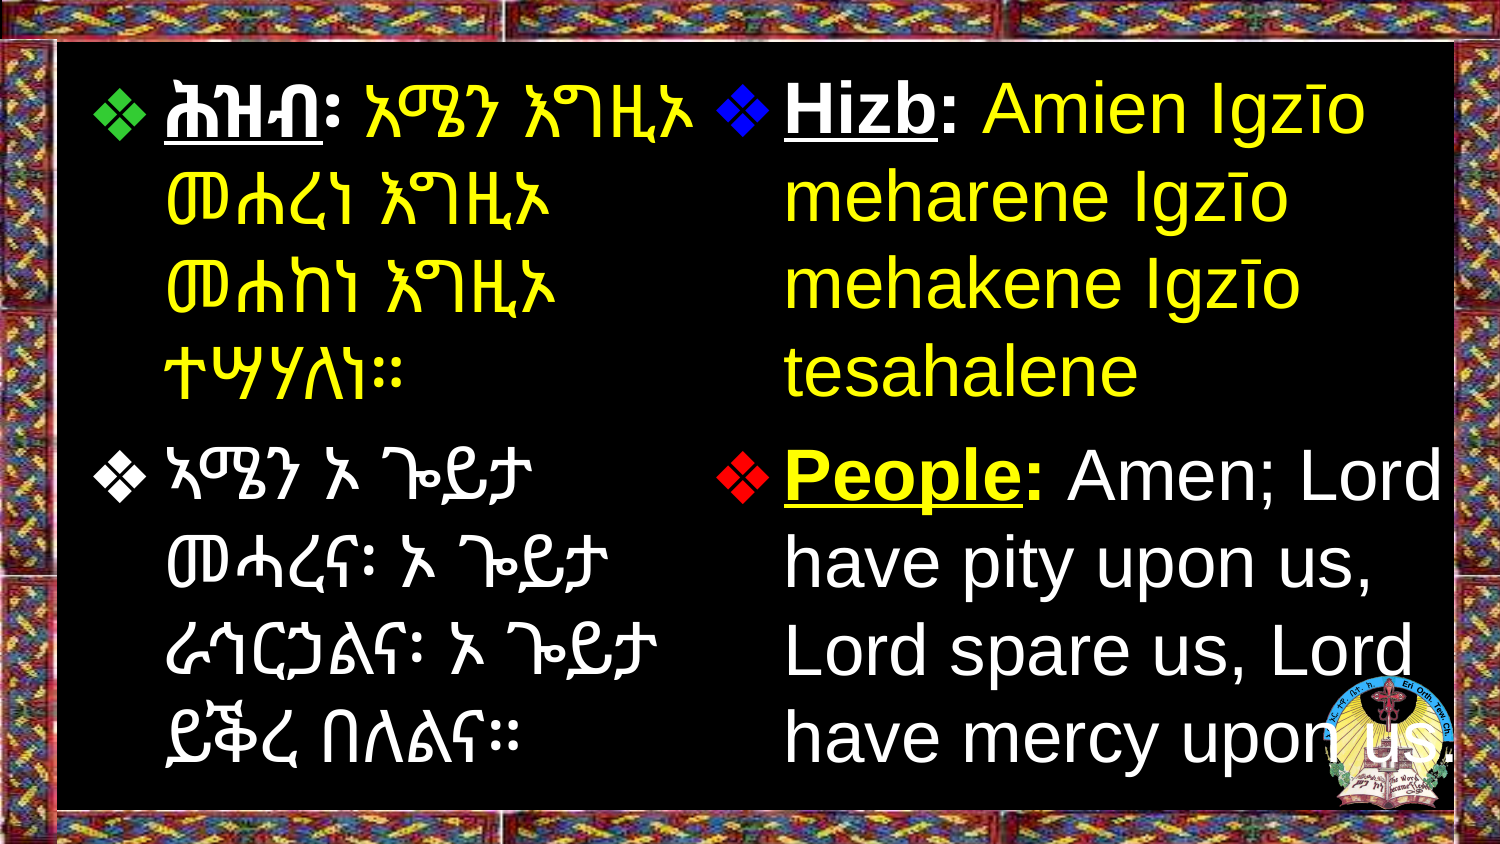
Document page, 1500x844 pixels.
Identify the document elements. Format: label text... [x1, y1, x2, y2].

picture [0, 0, 1500, 844]
picture [1321, 652, 1457, 832]
text_box ሕዝብ፡ አሜን እግዚኦ መሐረነ እግዚኦ መሐከነ እግዚኦ ተሣሃለነ። ኣሜን ኦ ጐይታ መሓረና፡ ኦ ጐይታ ራኅርኃልና፡ ኦ ጐይታ ይቕረ በለልና። [72, 49, 782, 844]
text_box Hizb: Amien Igzīo meharene Igzīo mehakene Igzīo tesahalene People: Amen; Lord have pity upon us, Lord spare us, Lord have mercy upon us. [782, 53, 1481, 844]
